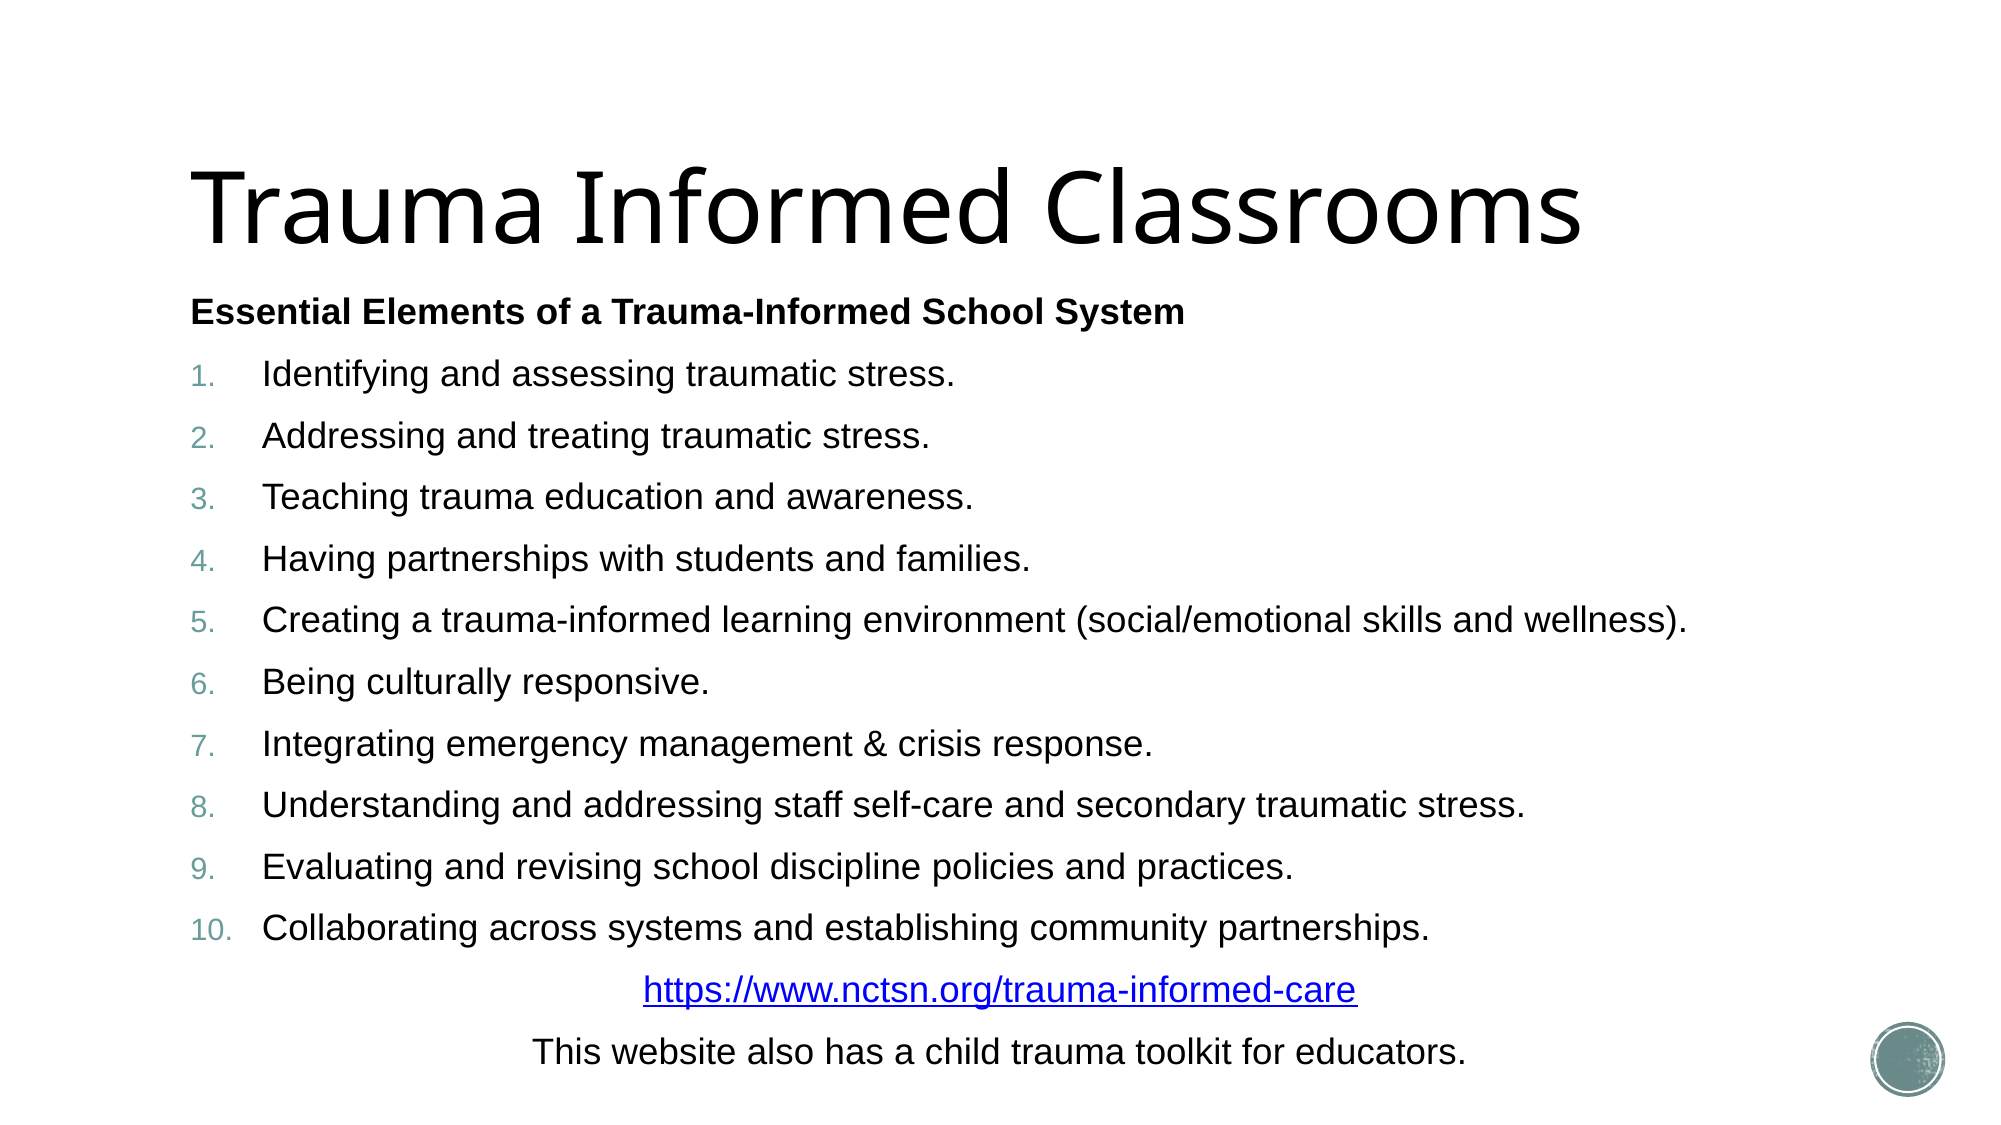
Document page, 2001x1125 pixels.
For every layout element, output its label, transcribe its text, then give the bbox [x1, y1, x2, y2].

list Essential Elements of a Trauma-Informed School System Identifying and assessing traumatic stress. Addressing and treating traumatic stress. Teaching trauma education and awareness. Having partnerships with students and families. Creating a trauma-informed learning environment (social/emotional skills and wellness). Being culturally responsive. Integrating emergency management & crisis response. Understanding and addressing staff self-care and secondary traumatic stress. Evaluating and revising school discipline policies and practices. Collaborating across systems and establishing community partnerships. https://www.nctsn.org/trauma-informed-care This website also has a child trauma toolkit for educators. [175, 285, 1826, 1086]
title Trauma Informed Classrooms [175, 79, 1826, 285]
